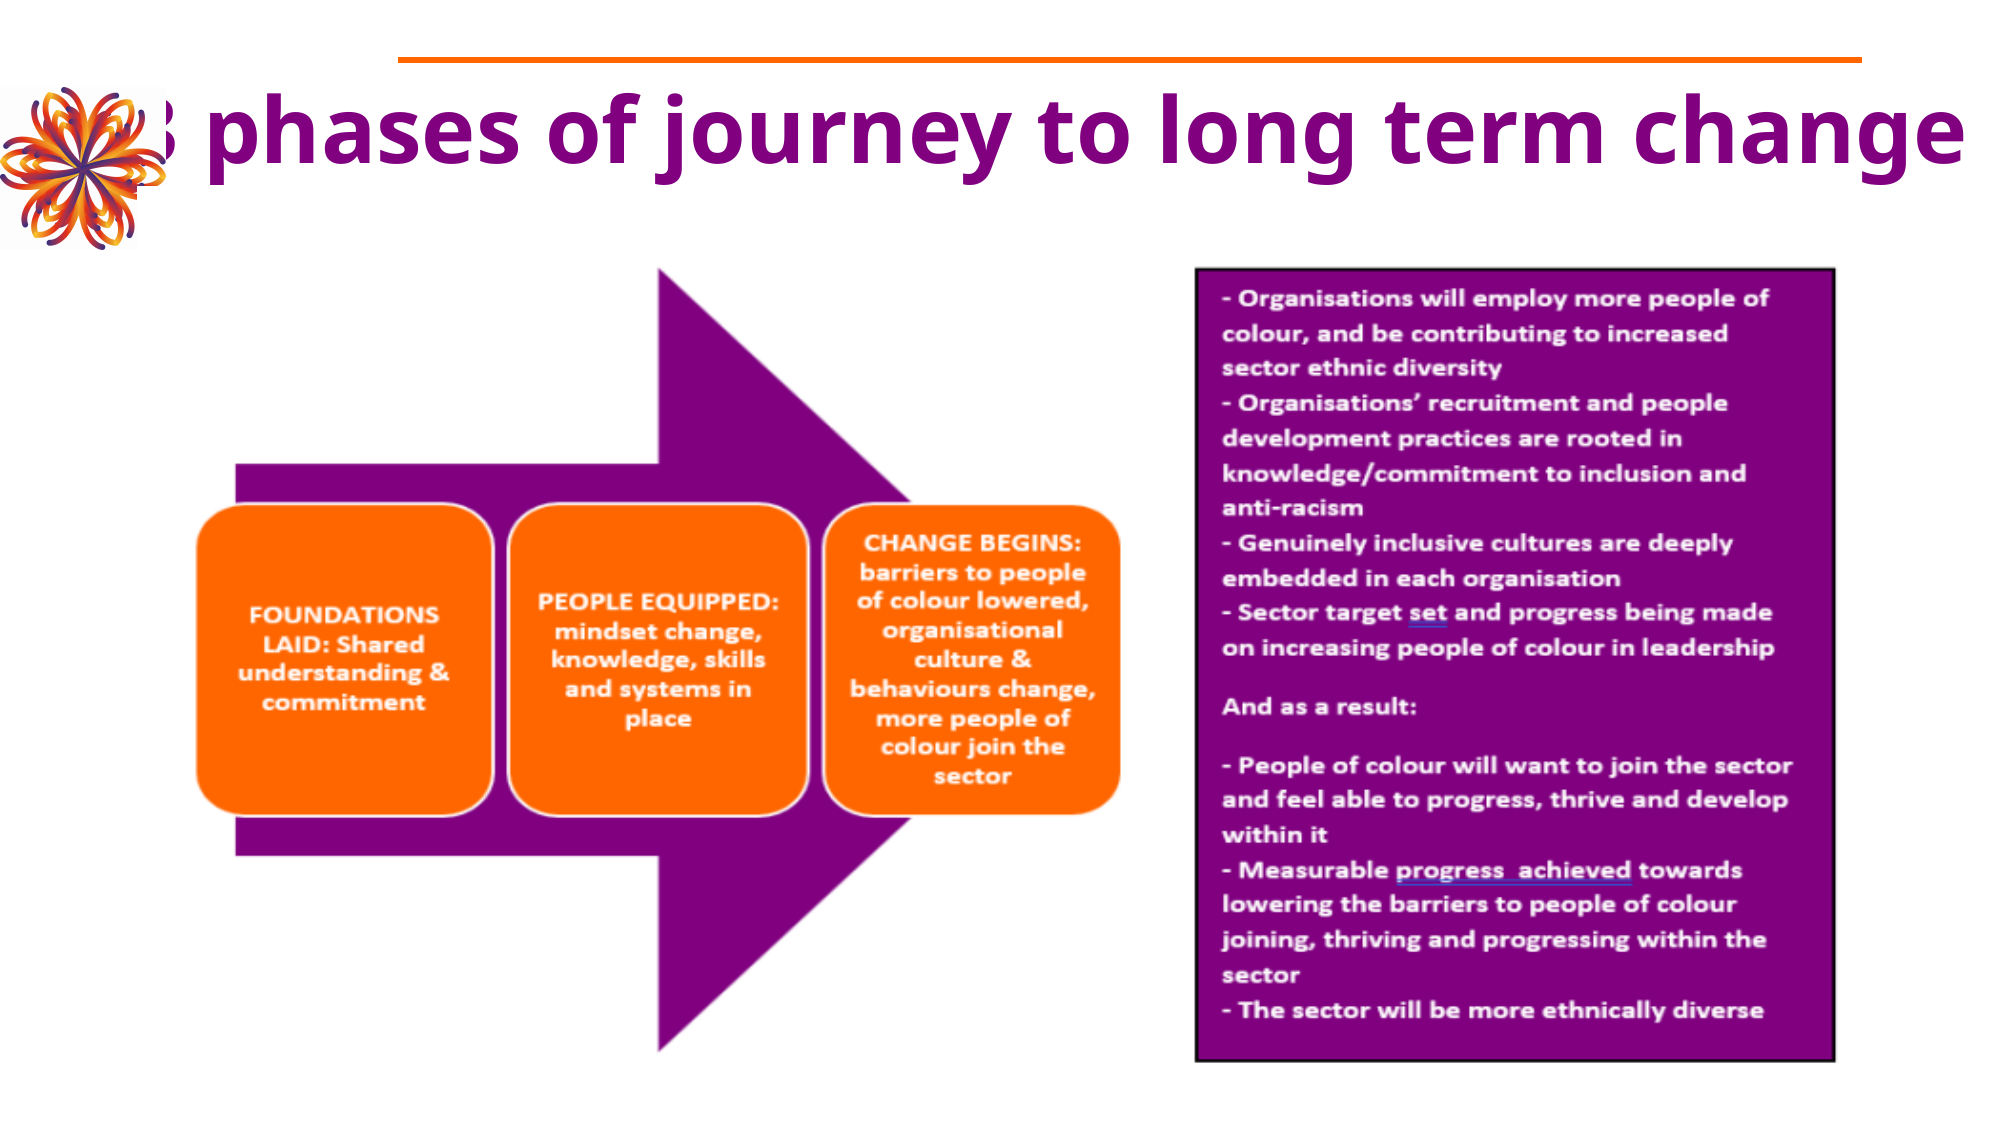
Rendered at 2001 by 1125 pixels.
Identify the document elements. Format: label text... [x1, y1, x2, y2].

title 3 phases of journey to long term change [0, 59, 1985, 208]
picture [0, 87, 1895, 1106]
